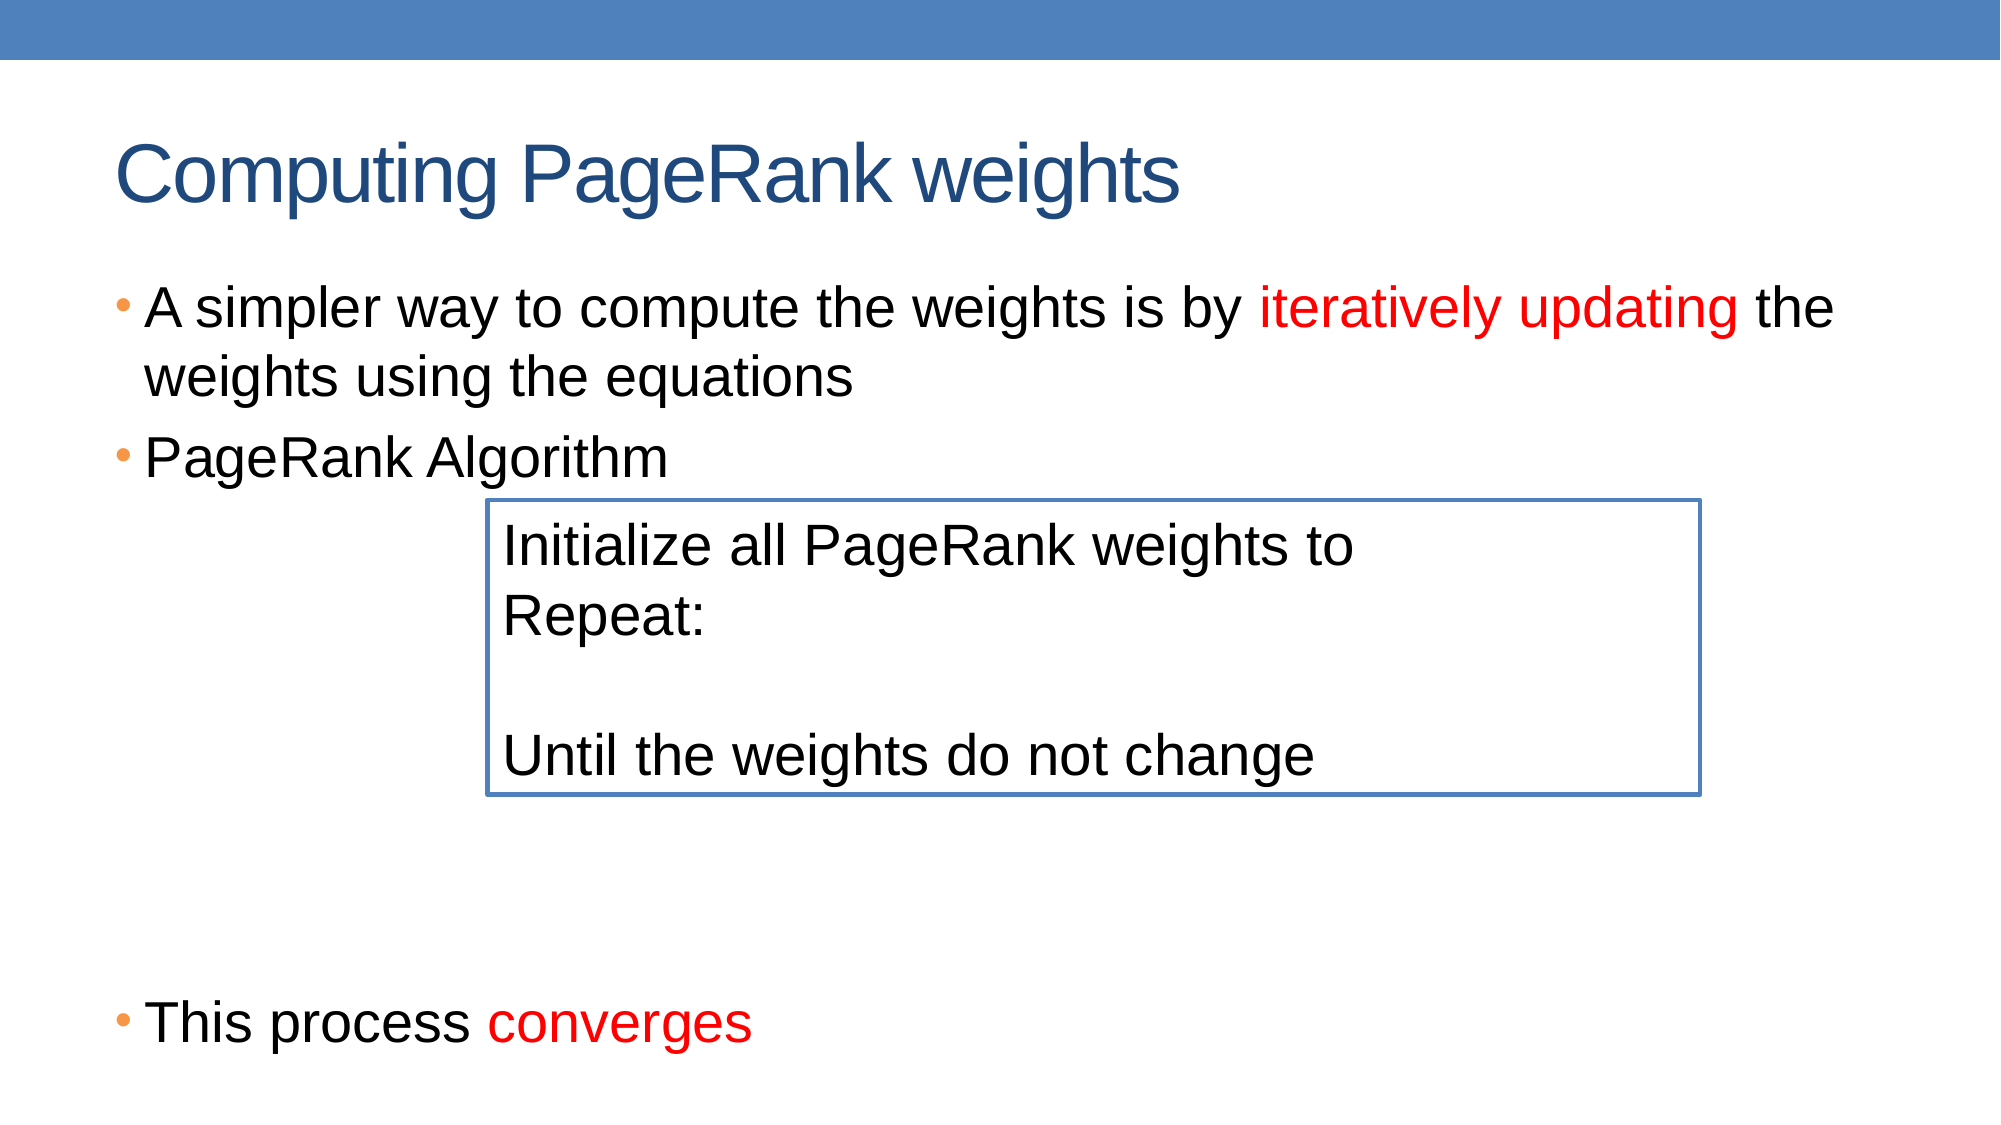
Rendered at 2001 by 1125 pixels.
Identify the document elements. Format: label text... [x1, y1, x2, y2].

list A simpler way to compute the weights is by iteratively updating the weights using the equations PageRank Algorithm This process converges [99, 262, 1900, 1063]
title Computing PageRank weights [99, 87, 1900, 250]
